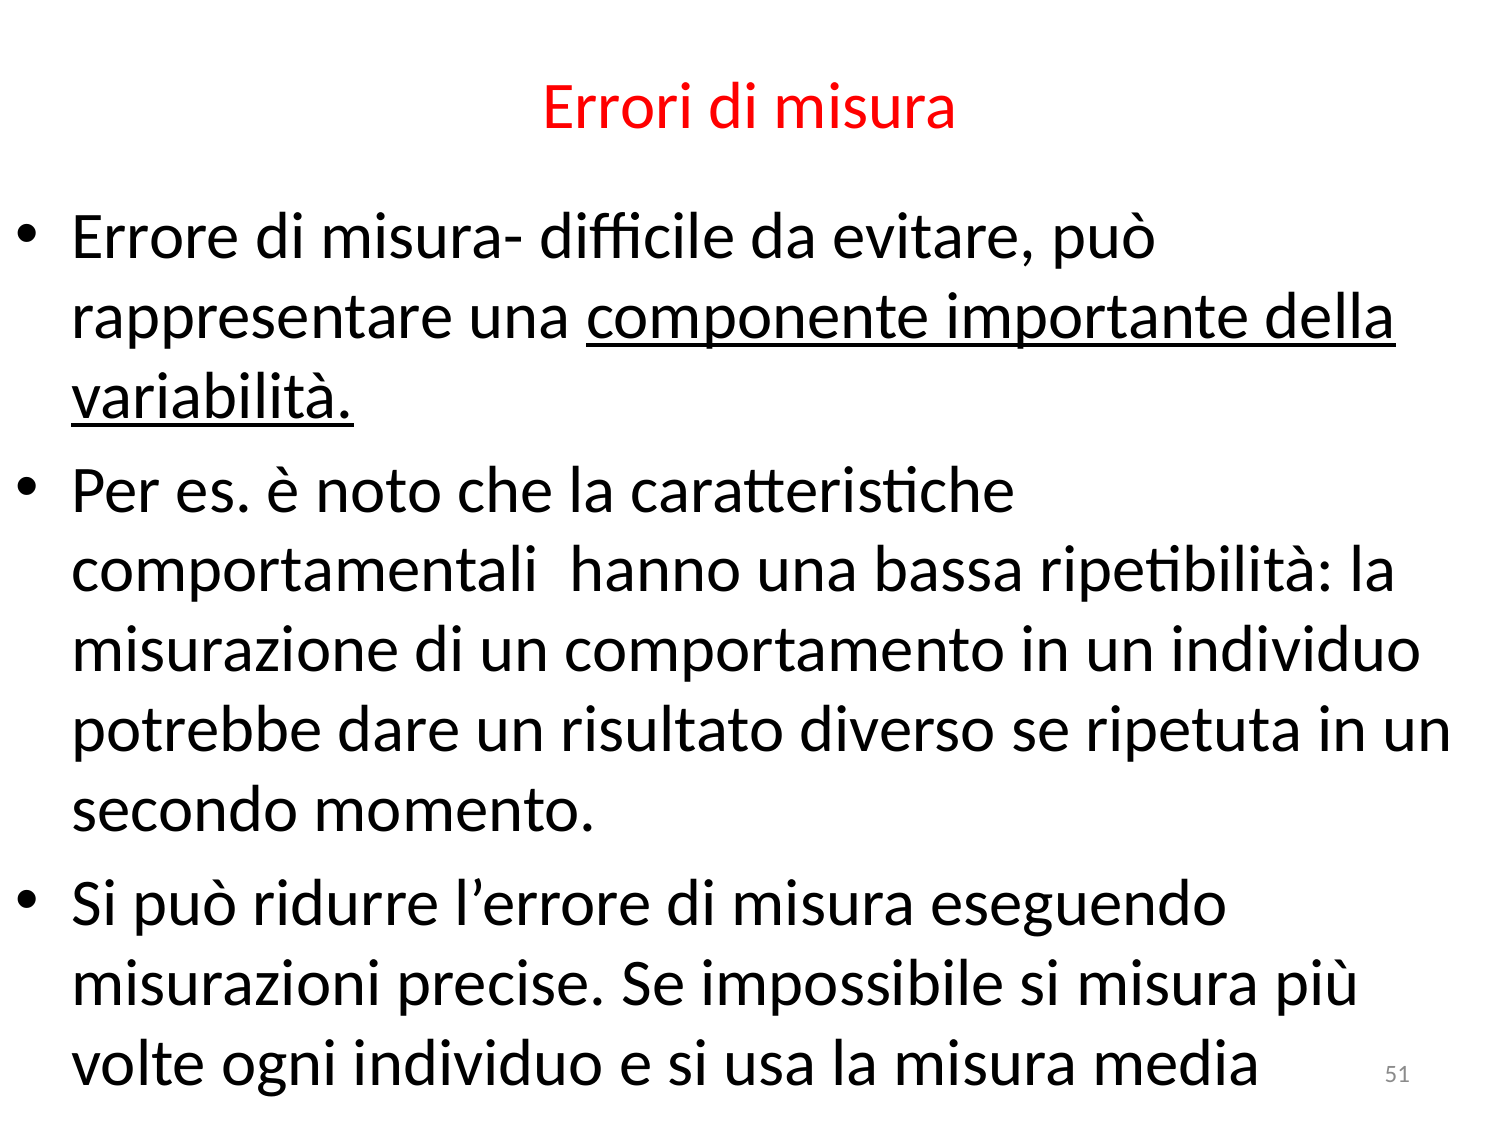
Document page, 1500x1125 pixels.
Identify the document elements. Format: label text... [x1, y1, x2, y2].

slide_number 51 [1074, 1042, 1425, 1103]
list Errore di misura- difficile da evitare, può rappresentare una componente importante della variabilità. Per es. è noto che la caratteristiche comportamentali hanno una bassa ripetibilità: la misurazione di un comportamento in un individuo potrebbe dare un risultato diverso se ripetuta in un secondo momento. Si può ridurre l’errore di misura eseguendo misurazioni precise. Se impossibile si misura più volte ogni individuo e si usa la misura media [0, 184, 1500, 1125]
title Errori di misura [75, 31, 1425, 173]
